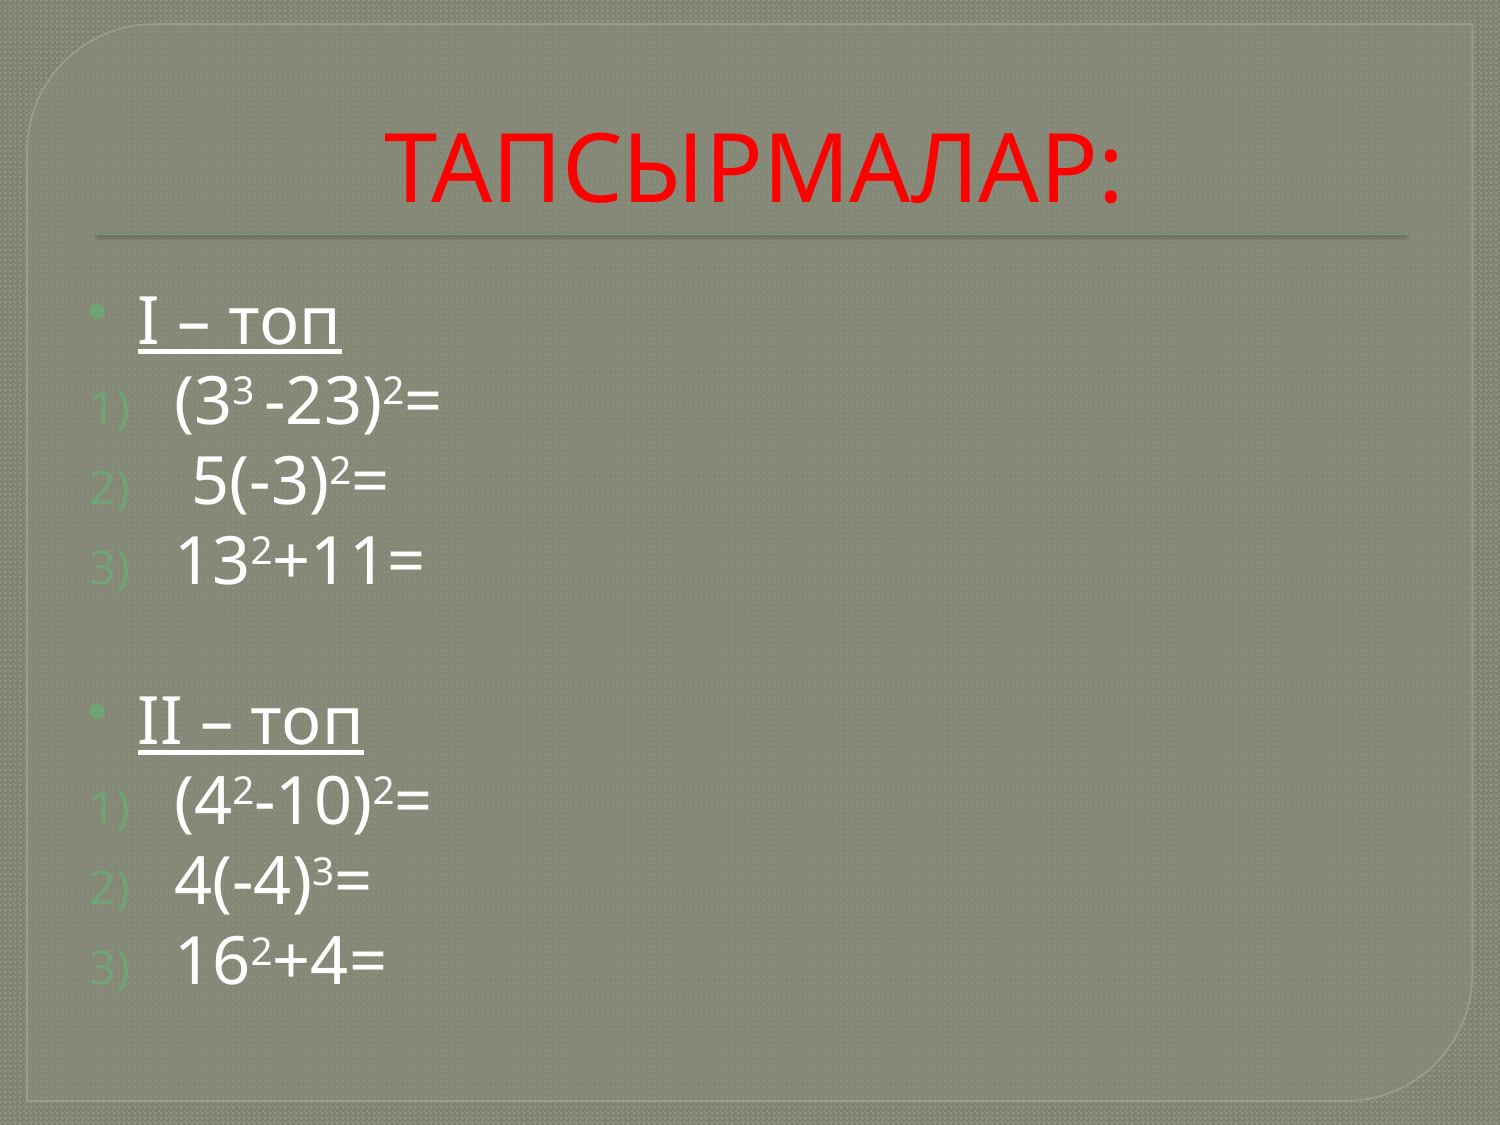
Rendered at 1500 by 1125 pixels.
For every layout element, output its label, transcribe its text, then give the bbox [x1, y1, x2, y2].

list I – топ (33 -23)2= 5(-3)2= 132+11= II – топ (42-10)2= 4(-4)3= 162+4= [75, 270, 1425, 1013]
title ТАПСЫРМАЛАР: [75, 41, 1425, 230]
